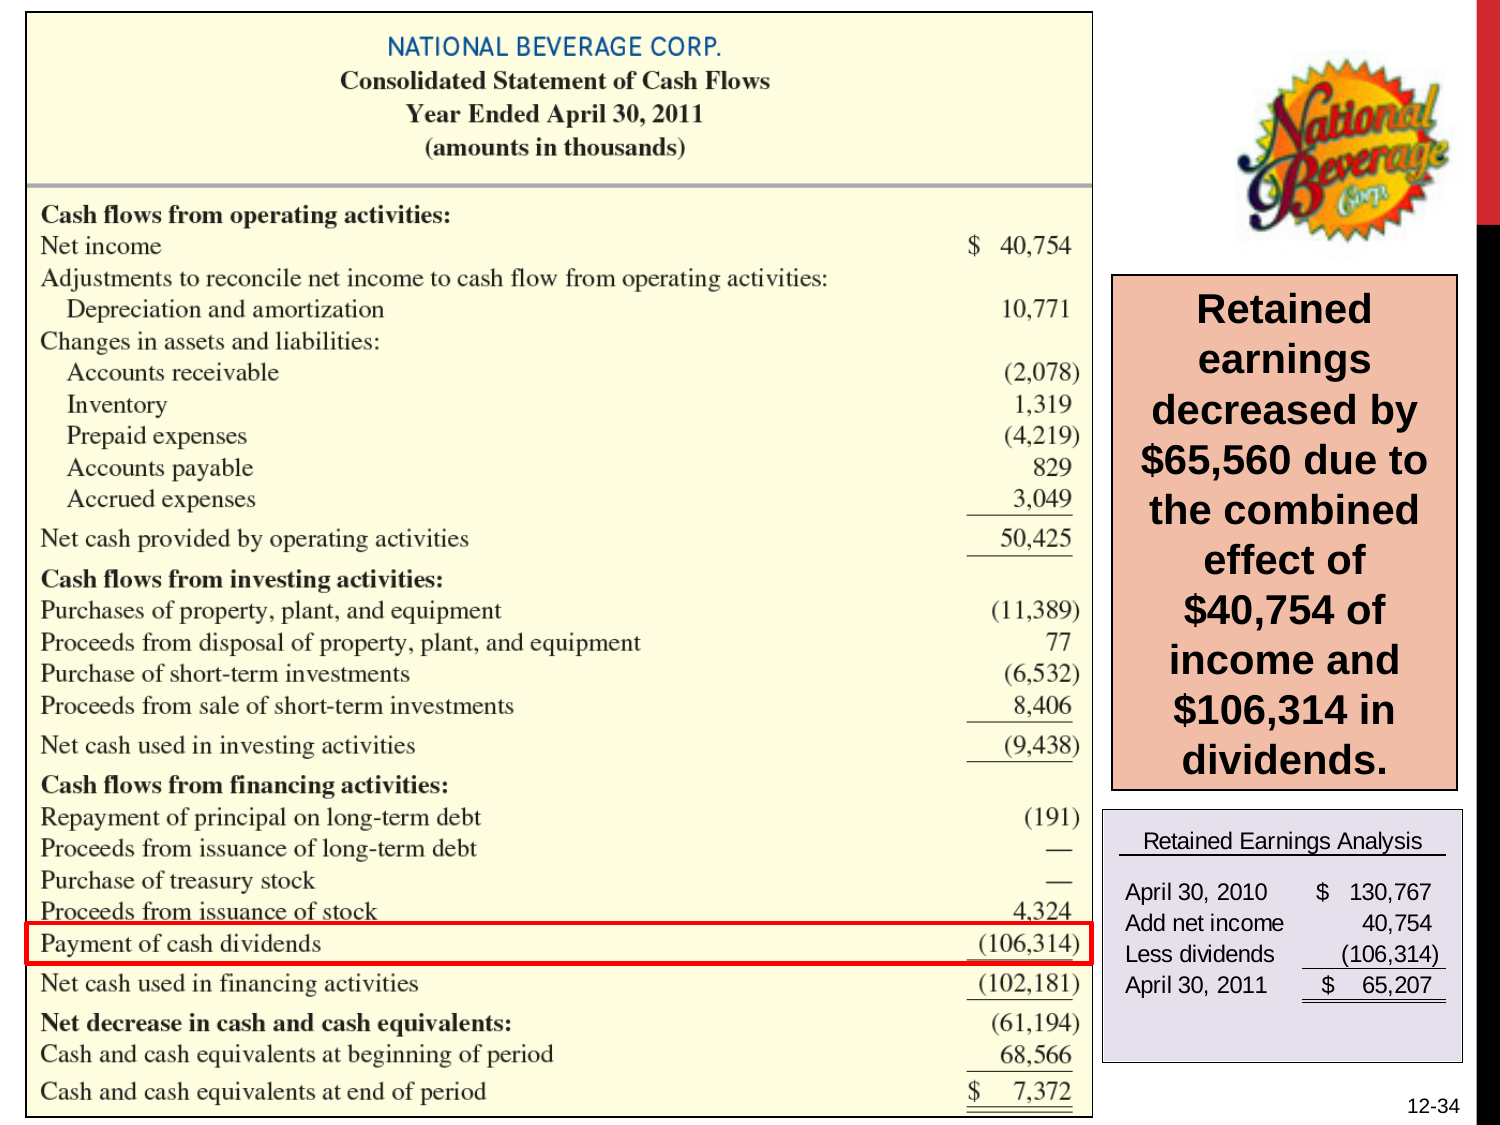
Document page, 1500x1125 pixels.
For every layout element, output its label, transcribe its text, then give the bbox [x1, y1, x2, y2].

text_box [1102, 808, 1463, 1063]
footer 12-34 [1200, 1078, 1475, 1125]
picture [1216, 49, 1473, 263]
picture [26, 11, 1093, 1117]
text_box Retained earnings decreased by $65,560 due to the combined effect of $40,754 of income and $106,314 in dividends. [1112, 274, 1458, 790]
